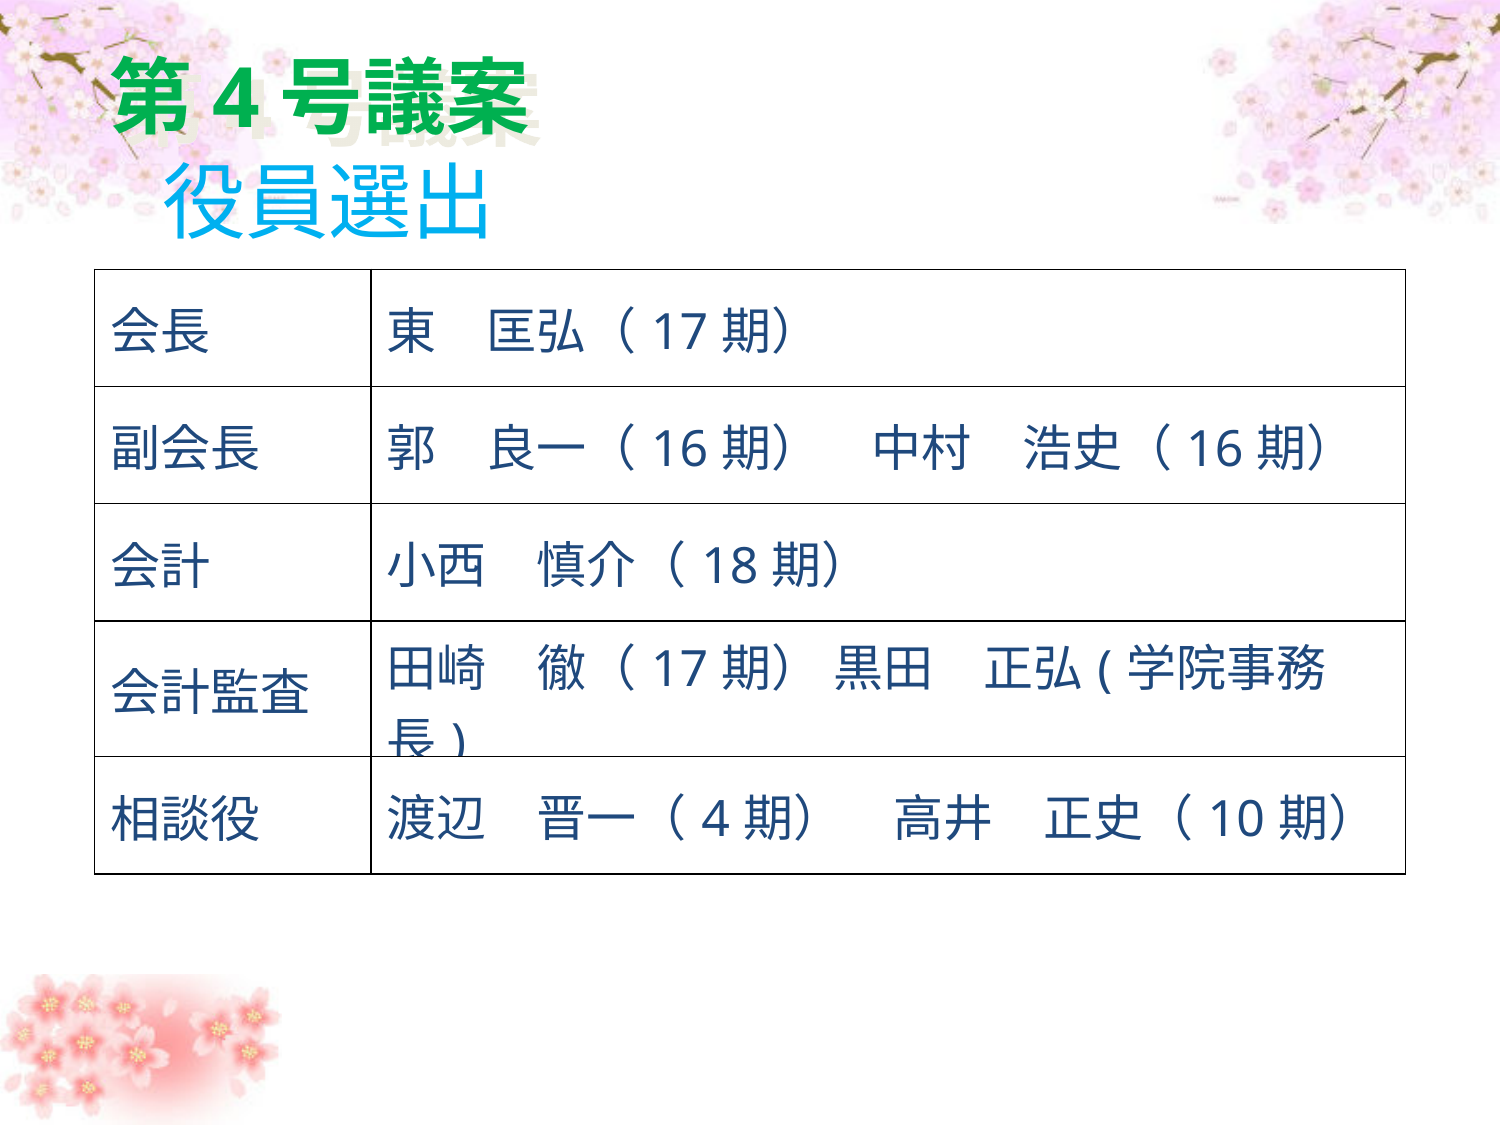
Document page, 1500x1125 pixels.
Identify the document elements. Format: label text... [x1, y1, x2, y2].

table_cell 小西 慎介（18期） [372, 504, 1405, 620]
picture [0, 0, 317, 224]
table_cell 郭 良一（16期） 中村 浩史（16期） [372, 392, 1405, 503]
picture [1183, 0, 1500, 224]
picture [0, 974, 282, 1125]
table_cell 会計 [95, 504, 370, 620]
table_cell 渡辺 晋一（4期） 高井 正史（10期） [372, 757, 1405, 873]
title 第4号議案 [53, 23, 586, 164]
table_cell 相談役 [95, 757, 370, 873]
table_header 会長 [95, 270, 370, 316]
table_header 東 匡弘（17期） [372, 270, 1405, 316]
text_box 役員選出 [147, 142, 898, 257]
text_box [57, 316, 1500, 392]
table_cell 副会長 [95, 392, 370, 503]
table_cell 田崎 徹（17期） 黒田 正弘(学院事務長) [372, 622, 1405, 756]
table_cell 会計監査 [95, 622, 370, 756]
